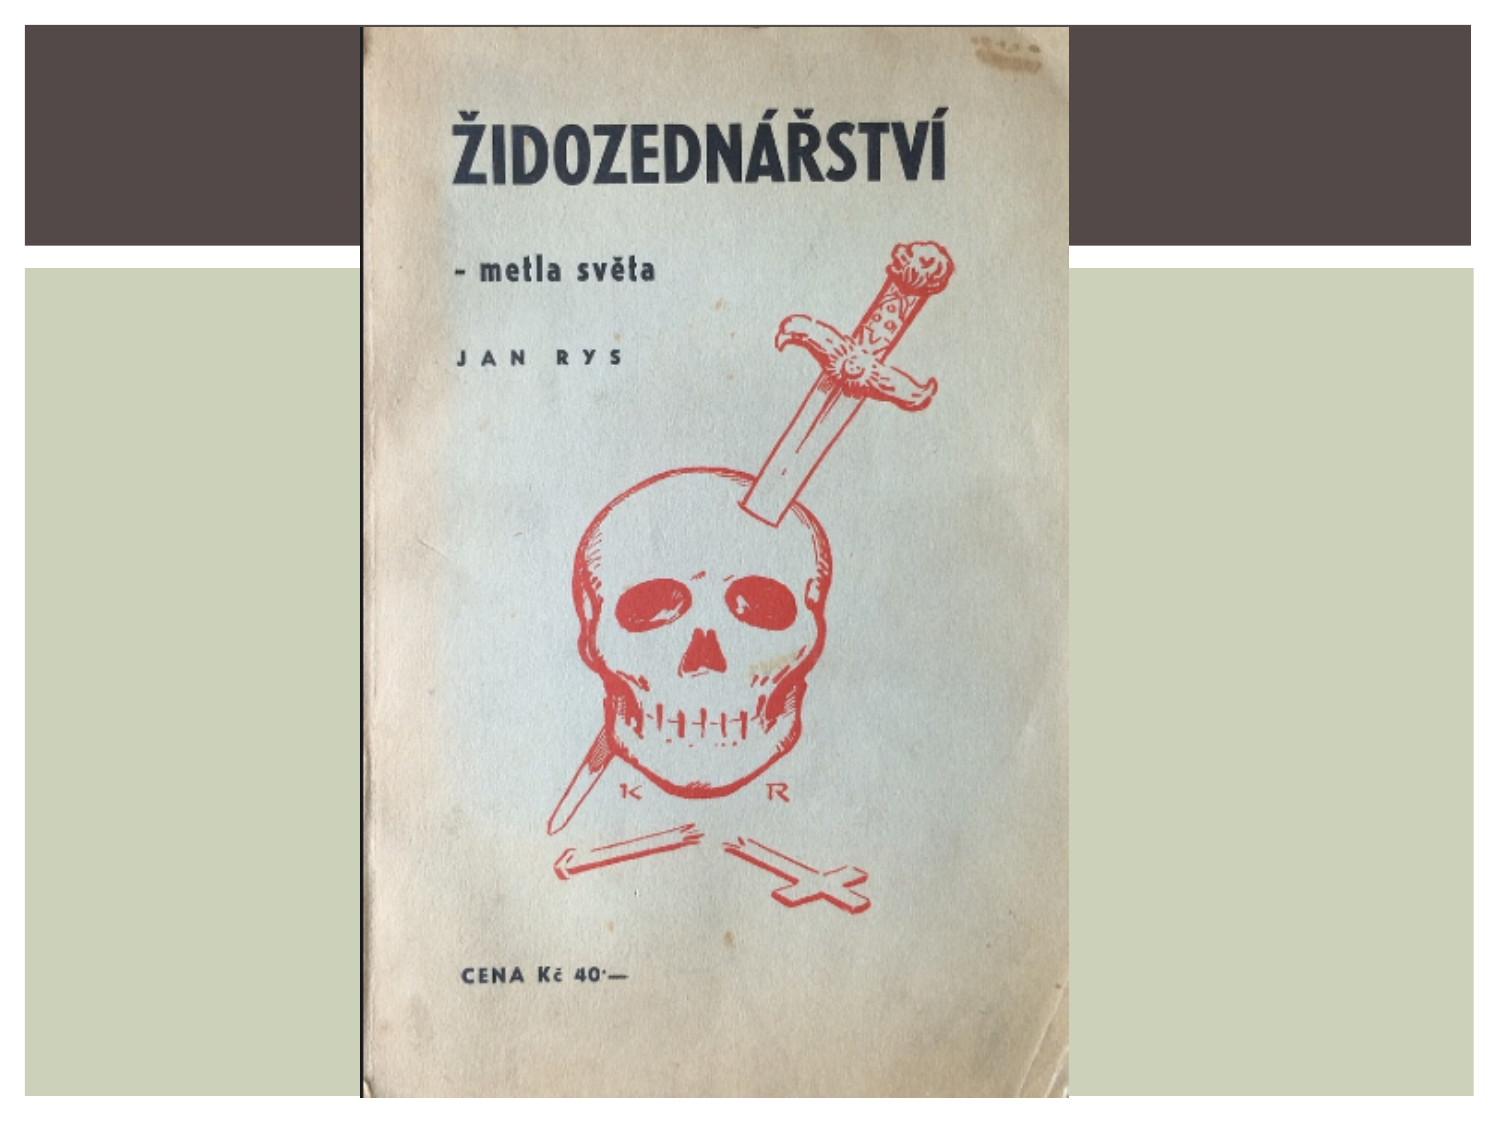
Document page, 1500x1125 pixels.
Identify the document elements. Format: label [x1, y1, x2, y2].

picture [359, 26, 1070, 1098]
